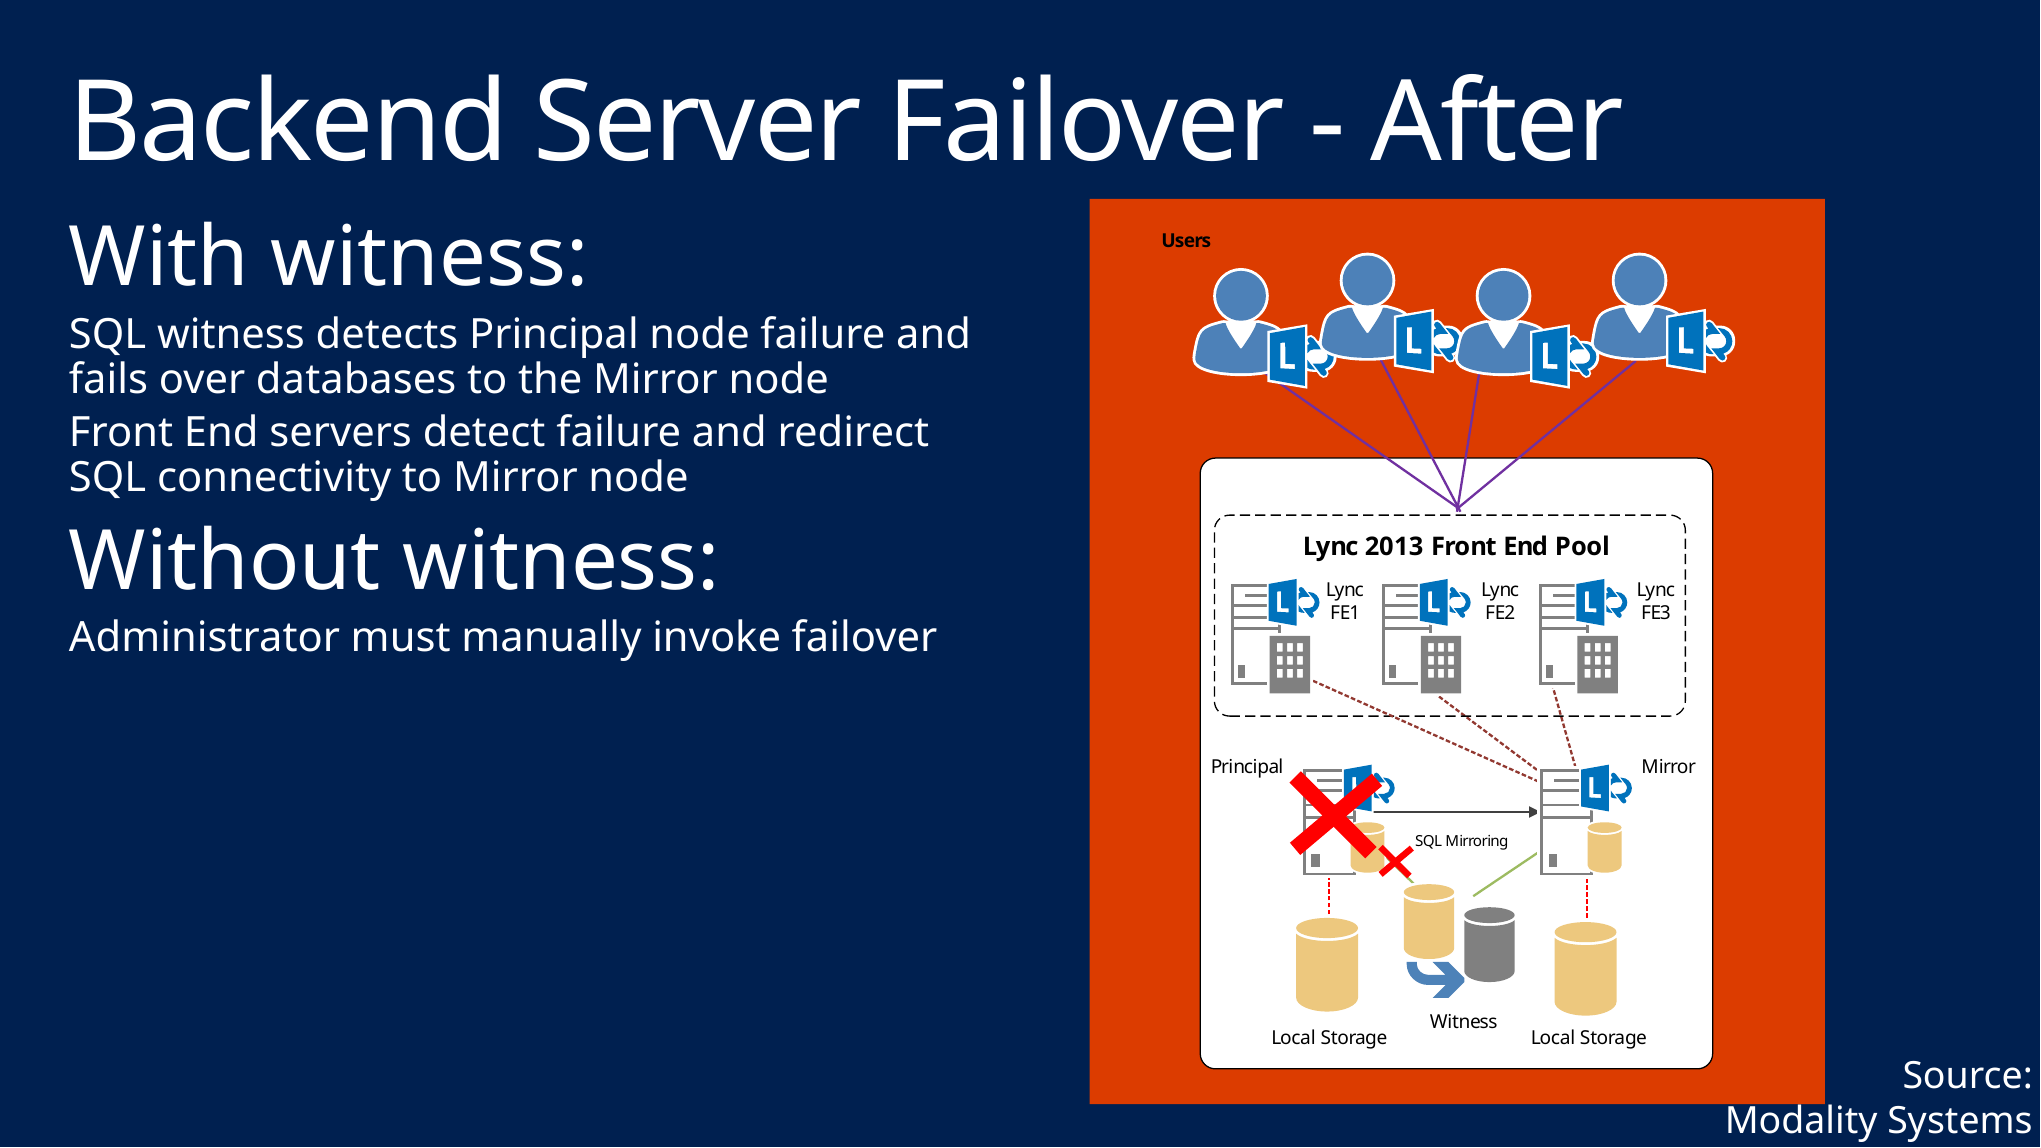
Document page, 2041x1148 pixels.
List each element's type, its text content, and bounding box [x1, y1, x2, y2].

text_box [977, 162, 1926, 1070]
text_box Source: Modality Systems [1709, 1043, 2041, 1148]
title Backend Server Failover - After [45, 48, 1996, 200]
list With witness: SQL witness detects Principal node failure and fails over databases to the Mirror node Front End servers detect failure and redirect SQL connectivity to Mirror node Without witness: Administrator must manually invoke failover [45, 198, 977, 598]
text_box [1089, 1070, 1709, 1105]
